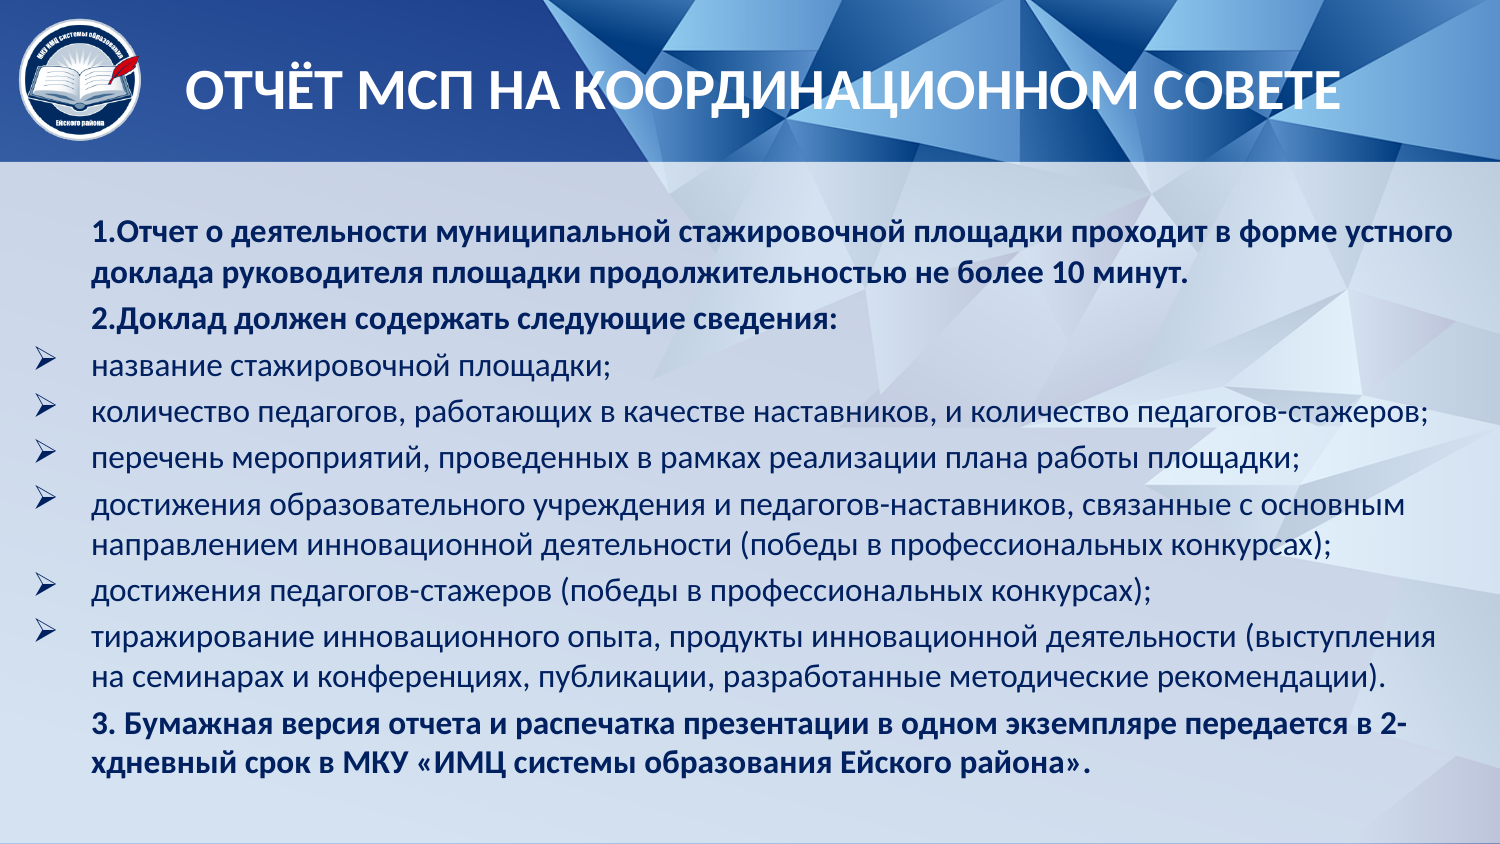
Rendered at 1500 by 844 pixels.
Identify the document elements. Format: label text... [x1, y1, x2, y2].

list 1.Отчет о деятельности муниципальной стажировочной площадки проходит в форме устного доклада руководителя площадки продолжительностью не более 10 минут. 2.Доклад должен содержать следующие сведения: название стажировочной площадки; количество педагогов, работающих в качестве наставников, и количество педагогов-стажеров; перечень мероприятий, проведенных в рамках реализации плана работы площадки; достижения образовательного учреждения и педагогов-наставников, связанные с основным направлением инновационной деятельности (победы в профессиональных конкурсах); достижения педагогов-стажеров (победы в профессиональных конкурсах); тиражирование инновационного опыта, продукты инновационной деятельности (выступления на семинарах и конференциях, публикации, разработанные методические рекомендации). 3. Бумажная версия отчета и распечатка презентации в одном экземпляре передается в 2-хдневный срок в МКУ «ИМЦ системы образования Ейского района». [17, 196, 1471, 824]
text_box [0, 160, 1500, 844]
text_box ОТЧЁТ МСП НА КООРДИНАЦИОННОМ СОВЕТЕ [171, 43, 1435, 129]
picture [0, 0, 1500, 160]
